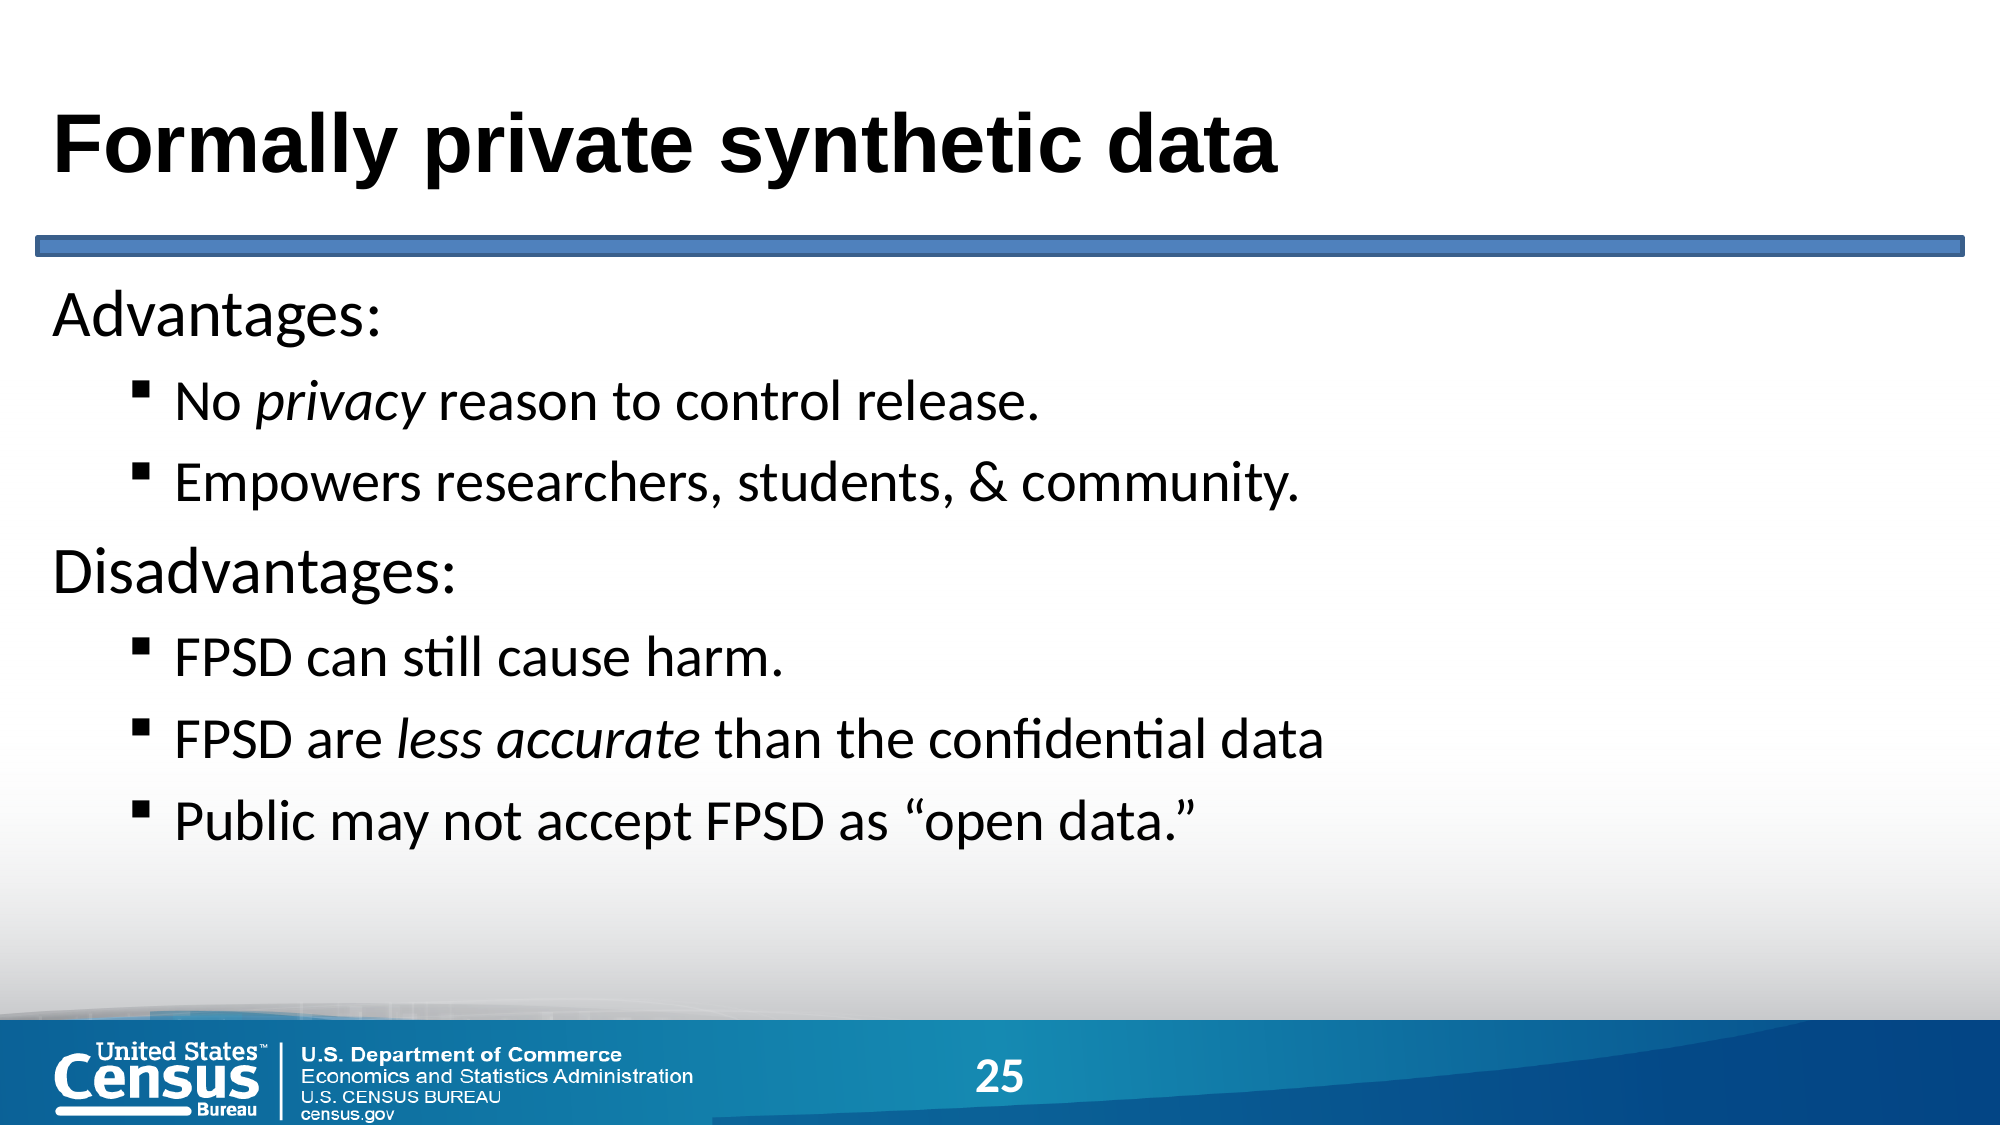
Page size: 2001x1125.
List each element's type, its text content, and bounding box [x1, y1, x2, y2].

list Advantages: No privacy reason to control release. Empowers researchers, students, & community. Disadvantages: FPSD can still cause harm. FPSD are less accurate than the confidential data Public may not accept FPSD as “open data.” [37, 262, 1963, 991]
picture [0, 374, 2000, 1125]
slide_number 25 [766, 1042, 1234, 1103]
title Formally private synthetic data [37, 45, 1963, 233]
